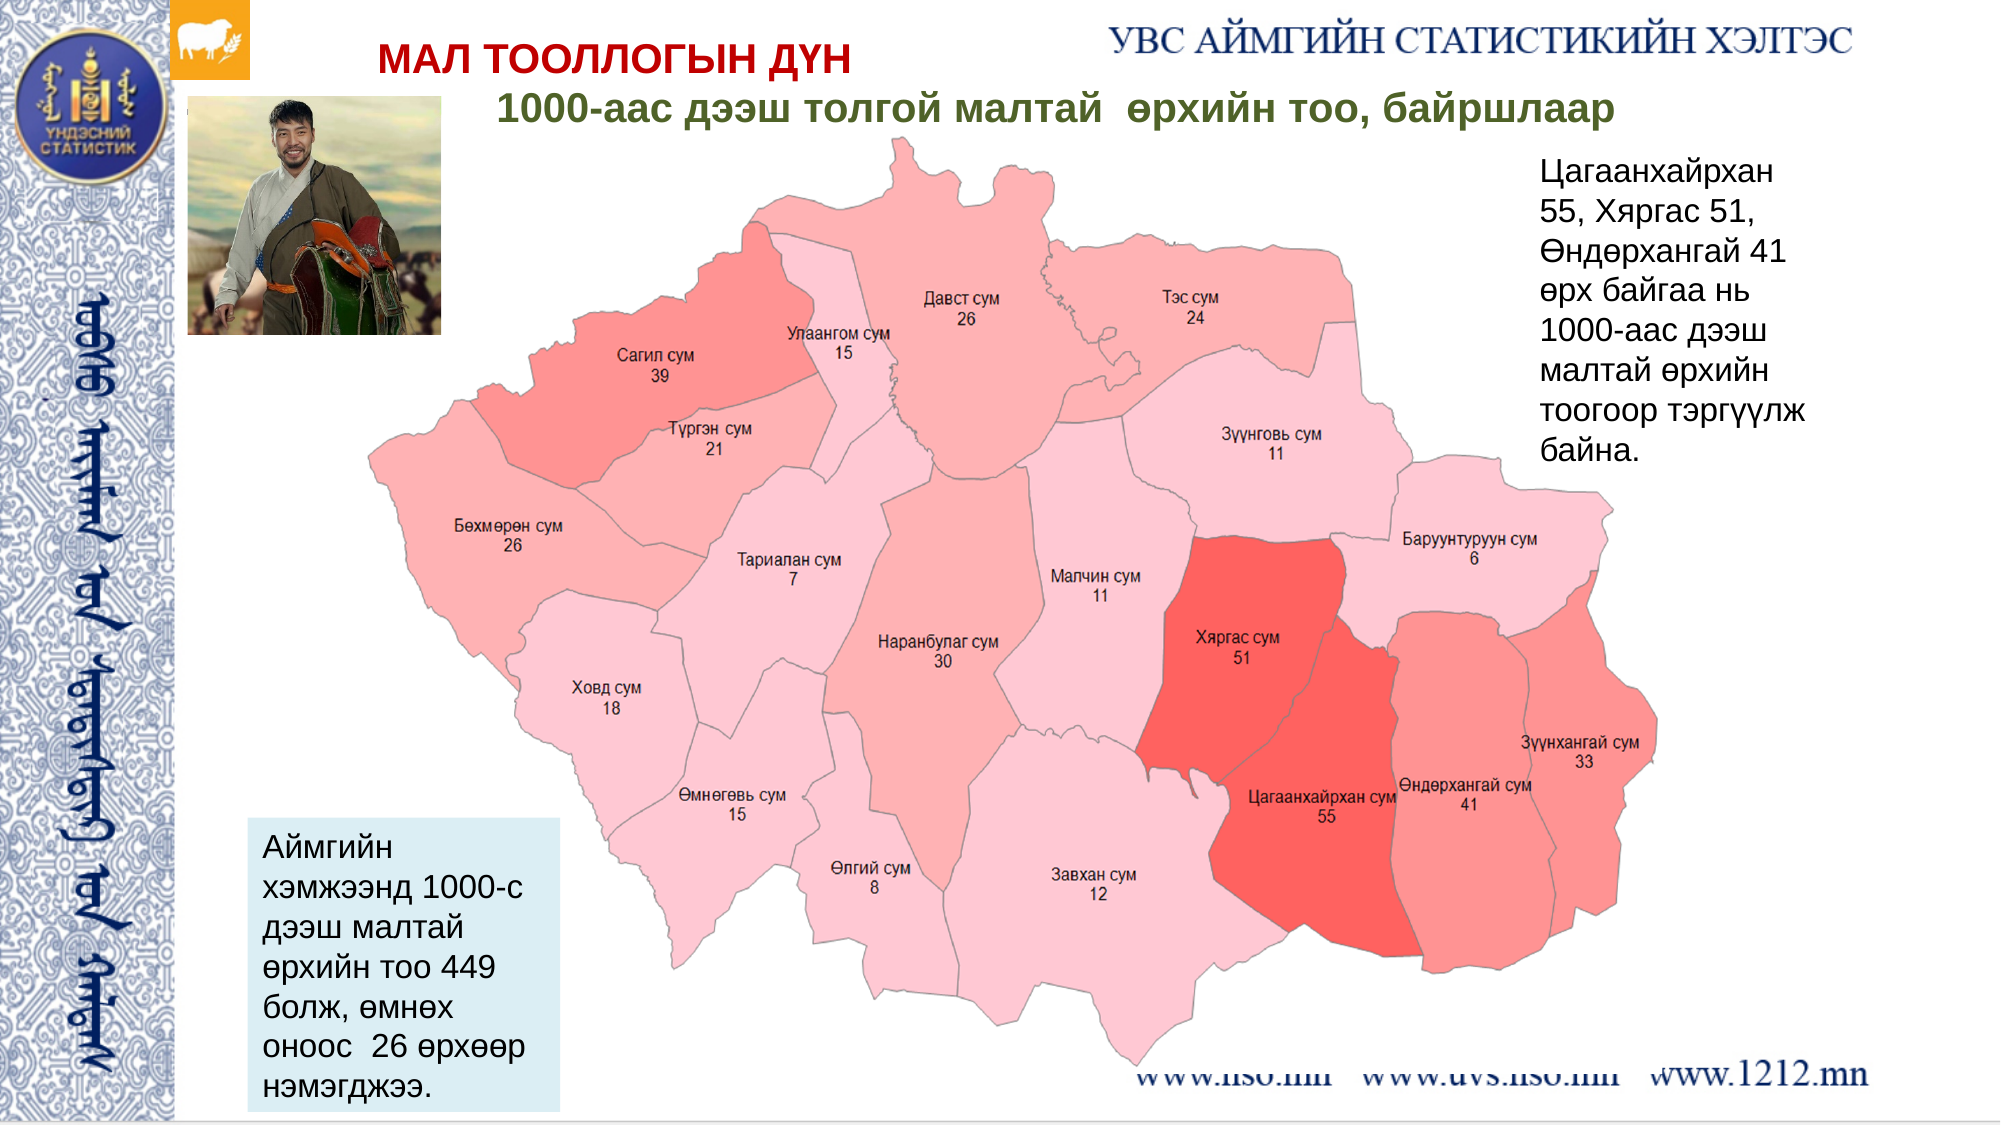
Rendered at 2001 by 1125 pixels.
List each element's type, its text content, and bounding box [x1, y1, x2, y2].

text_box 1000-аас дээш толгой малтай өрхийн тоо, байршлаар [481, 90, 1632, 129]
picture [0, 0, 2001, 1125]
text_box Цагаанхайрхан 55, Хяргас 51, Өндөрхангай 41 өрх байгаа нь 1000-аас дээш малтай өрхийн тоогоор тэргүүлж байна. [1665, 141, 1838, 476]
text_box МАЛ ТООЛЛОГЫН ДҮН [362, 24, 1750, 90]
text_box Аймгийн хэмжээнд 1000-с дээш малтай өрхийн тоо 449 болж, өмнөх оноос 26 өрхөөр нэмэгджээ. [247, 817, 561, 1112]
